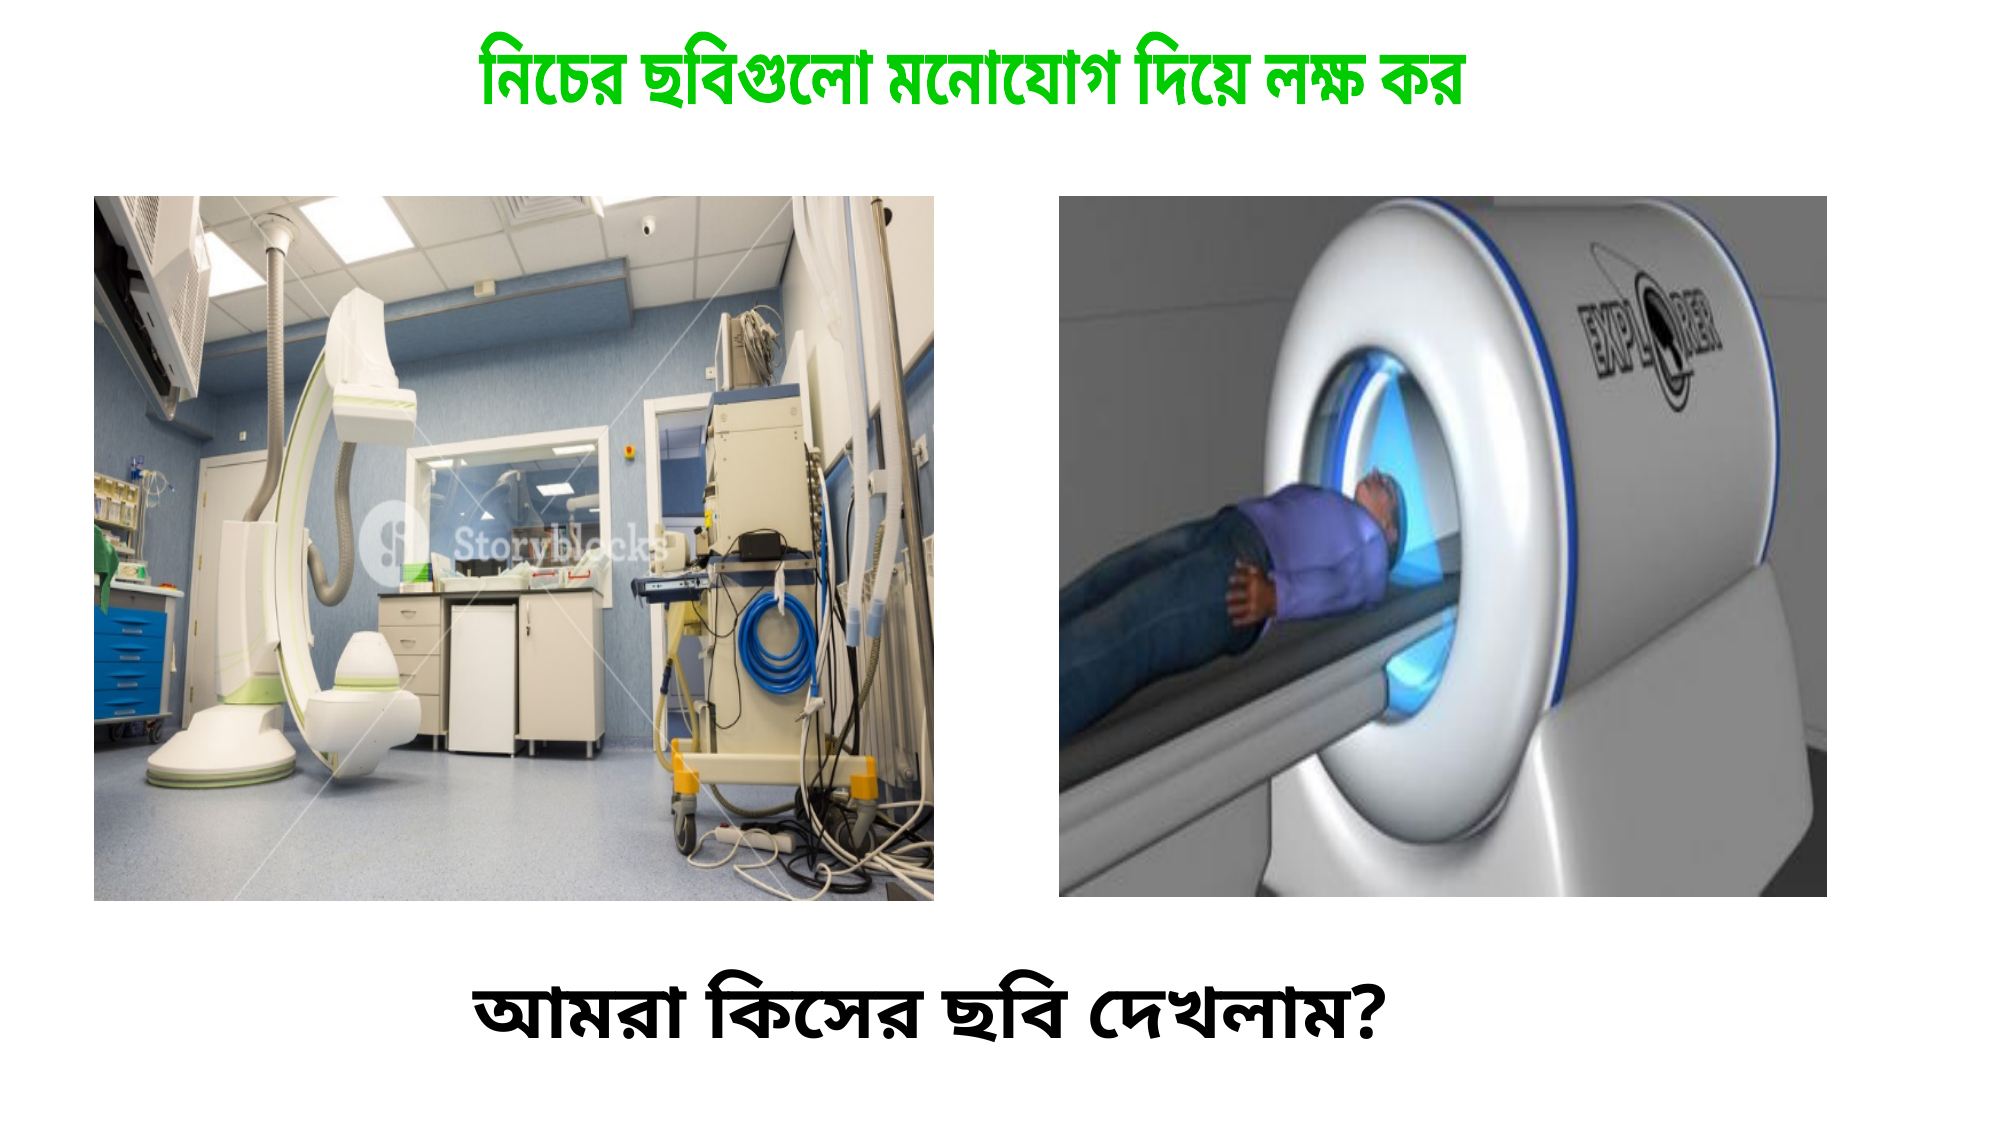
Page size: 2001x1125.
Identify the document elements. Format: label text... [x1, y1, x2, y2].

text_box আমরা কিসের ছবি দেখলাম? [394, 955, 1467, 1106]
picture [94, 196, 934, 901]
picture [1059, 196, 1827, 898]
